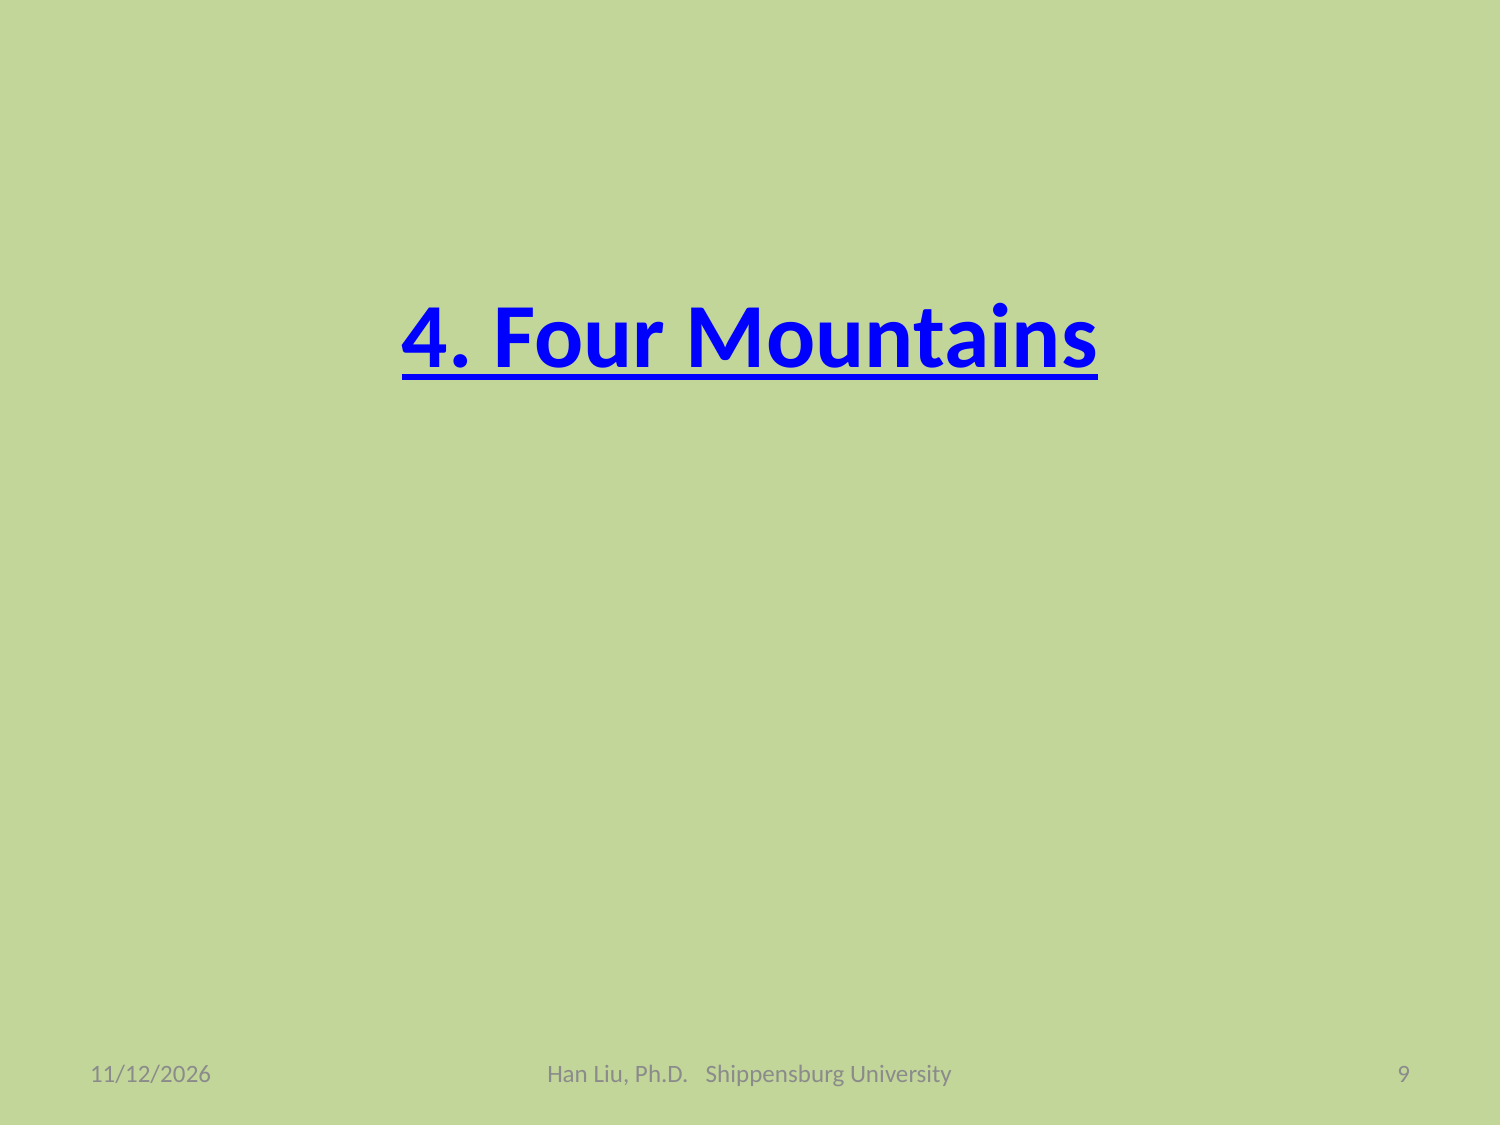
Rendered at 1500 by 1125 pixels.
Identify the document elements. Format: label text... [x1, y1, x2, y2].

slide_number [75, 1042, 425, 1103]
footer Han Liu, Ph.D. Shippensburg University [512, 1042, 988, 1103]
title 4. Four Mountains [75, 237, 1425, 425]
slide_number 9 [1074, 1042, 1425, 1103]
